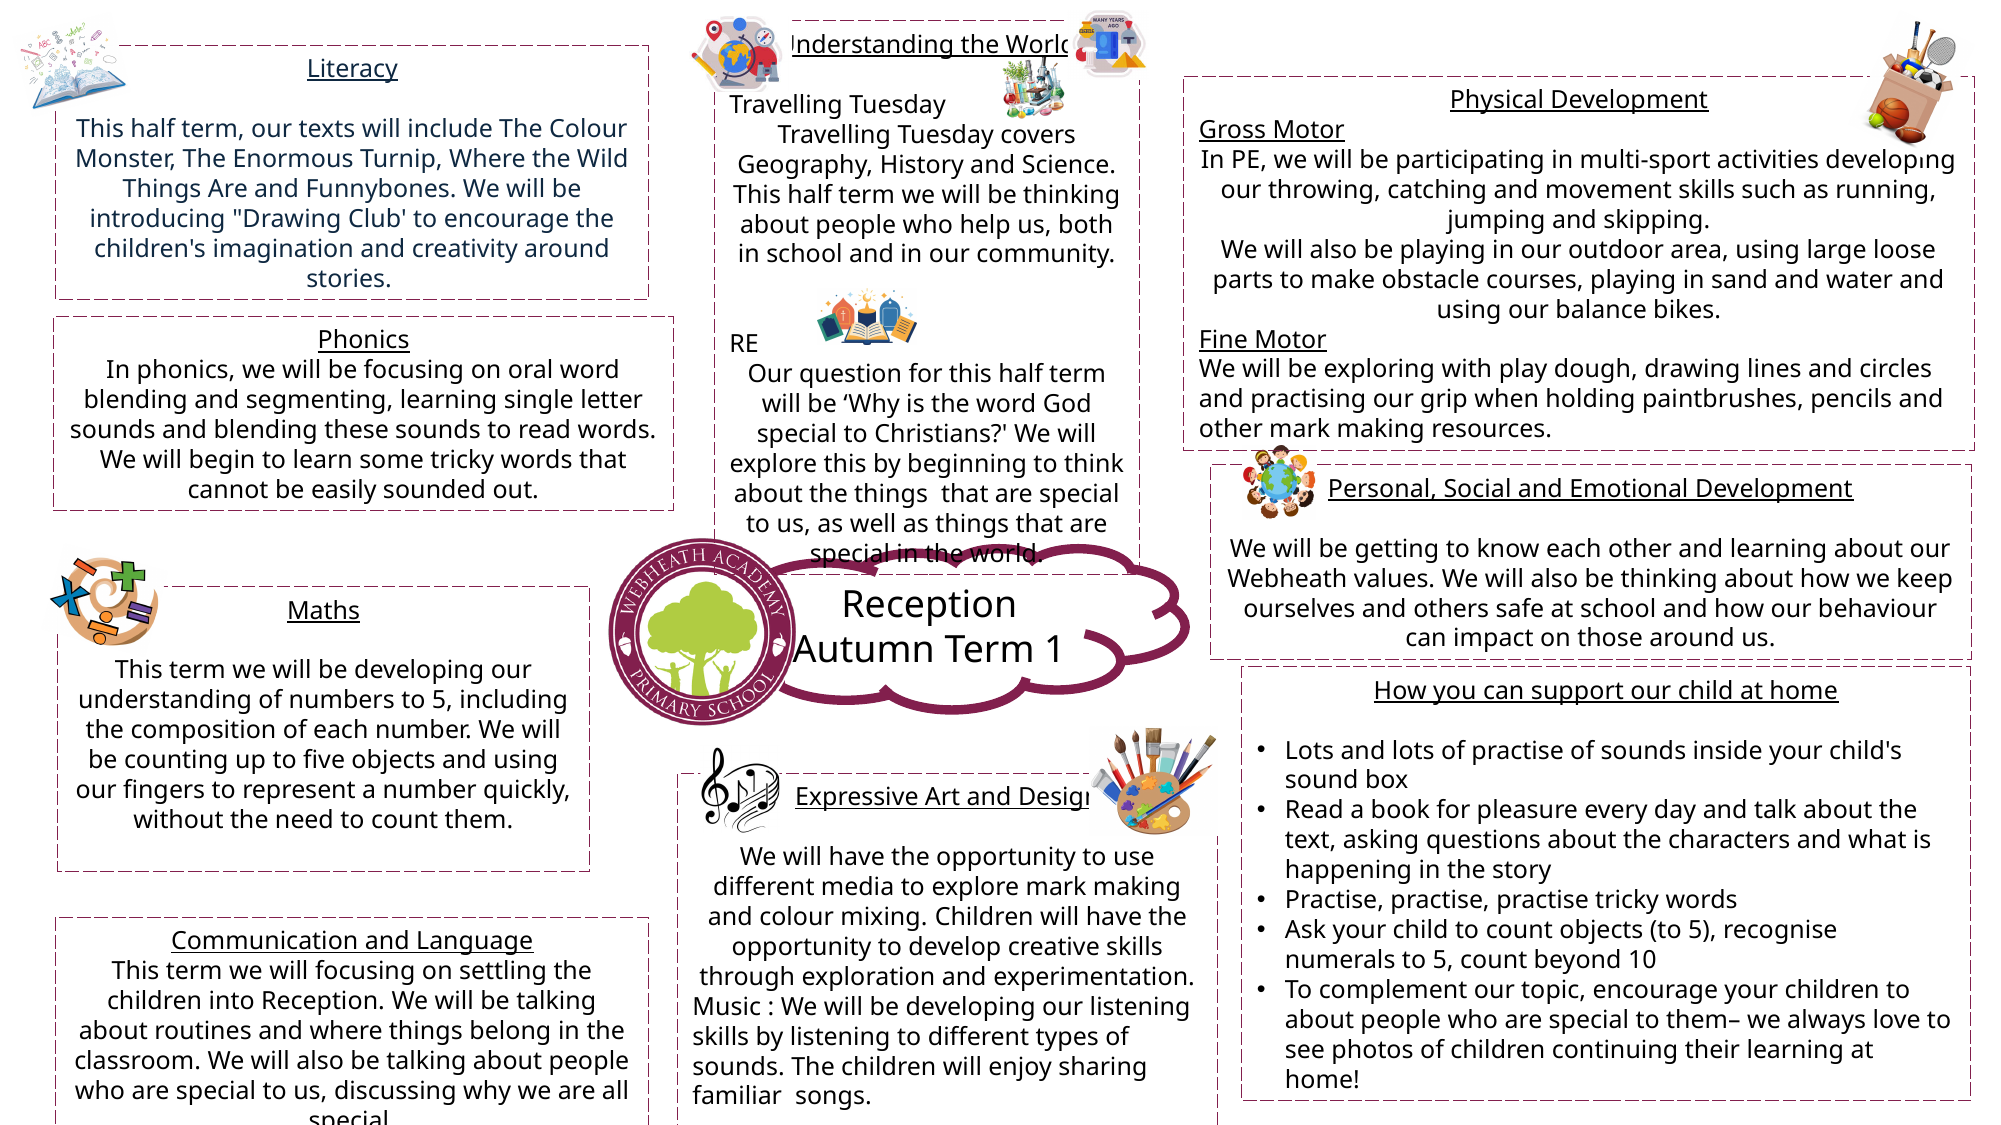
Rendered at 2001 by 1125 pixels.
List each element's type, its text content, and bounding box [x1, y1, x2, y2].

picture [1067, 10, 1150, 81]
text_box Understanding the World Travelling Tuesday Travelling Tuesday covers Geography, History and Science. This half term we will be thinking about people who help us, both in school and in our community. RE Our question for this half term will be ‘Why is the word God special to Christians?' We will explore this by beginning to think about the things that are special to us, as well as things that are special in the world. [714, 20, 1140, 575]
picture [42, 544, 167, 656]
text_box Reception Autumn Term 1 [819, 570, 1186, 710]
text_box Expressive Art and Design We will have the opportunity to use different media to explore mark making and colour mixing. Children will have the opportunity to develop creative skills through exploration and experimentation. Music : We will be developing our listening skills by listening to different types of sounds. The children will enjoy sharing familiar songs. [677, 773, 1218, 1125]
text_box How you can support our child at home Lots and lots of practise of sounds inside your child's sound box Read a book for pleasure every day and talk about the text, asking questions about the characters and what is happening in the story Practise, practise, practise tricky words Ask your child to count objects (to 5), recognise numerals to 5, count beyond 10 To complement our topic, encourage your children to about people who are special to them– we always love to see photos of children continuing their learning at home! [1241, 666, 1971, 1101]
text_box Literacy This half term, our texts will include The Colour Monster, The Enormous Turnip, Where the Wild Things Are and Funnybones. We will be introducing "Drawing Club' to encourage the children's imagination and creativity around stories. [55, 45, 649, 300]
picture [13, 12, 131, 117]
picture [699, 744, 780, 834]
text_box Phonics In phonics, we will be focusing on oral word blending and segmenting, learning single letter sounds and blending these sounds to read words. We will begin to learn some tricky words that cannot be easily sounded out. [53, 316, 674, 511]
picture [1849, 11, 1974, 157]
text_box Personal, Social and Emotional Development We will be getting to know each other and learning about our Webheath values. We will also be thinking about how we keep ourselves and others safe at school and how our behaviour can impact on those around us. [1210, 464, 1972, 660]
picture [816, 287, 917, 346]
picture [686, 15, 793, 93]
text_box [587, 518, 819, 750]
text_box Physical Development Gross Motor In PE, we will be participating in multi-sport activities developing our throwing, catching and movement skills such as running, jumping and skipping. We will also be playing in our outdoor area, using large loose parts to make obstacle courses, playing in sand and water and using our balance bikes. Fine Motor We will be exploring with play dough, drawing lines and circles and practising our grip when holding paintbrushes, pencils and other mark making resources. [1183, 76, 1975, 451]
picture [1001, 56, 1063, 119]
text_box Communication and Language This term we will focusing on settling the children into Reception. We will be talking about routines and where things belong in the classroom. We will also be talking about people who are special to us, discussing why we are all special. [55, 917, 649, 1125]
text_box Maths This term we will be developing our understanding of numbers to 5, including the composition of each number. We will be counting up to five objects and using our fingers to represent a number quickly, without the need to count them. [57, 586, 590, 872]
picture [1088, 725, 1219, 837]
picture [1241, 444, 1317, 521]
